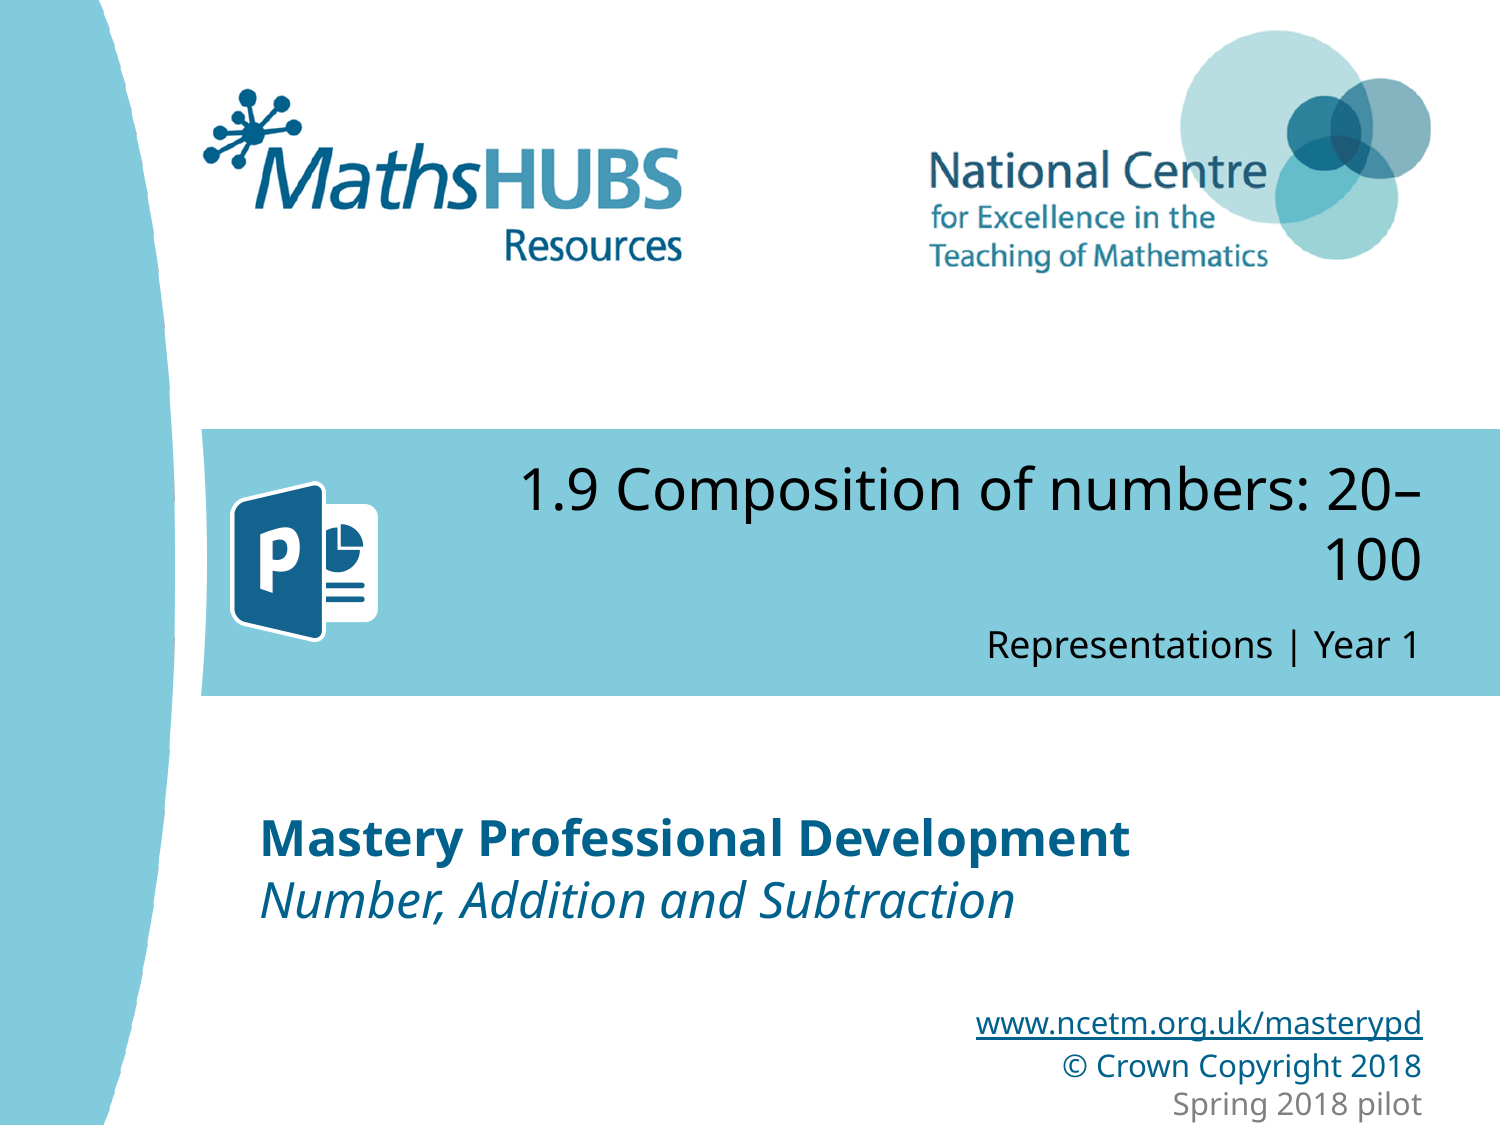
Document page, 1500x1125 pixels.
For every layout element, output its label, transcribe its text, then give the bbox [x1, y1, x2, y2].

picture [200, 85, 688, 274]
title 1.9 Composition of numbers: 20–100 [407, 459, 1438, 585]
subtitle Representations | Year 1 [407, 614, 1438, 673]
picture [178, 429, 1500, 696]
picture [927, 29, 1431, 274]
picture [0, 0, 175, 1125]
list Number, Addition and Subtraction [244, 860, 1161, 945]
